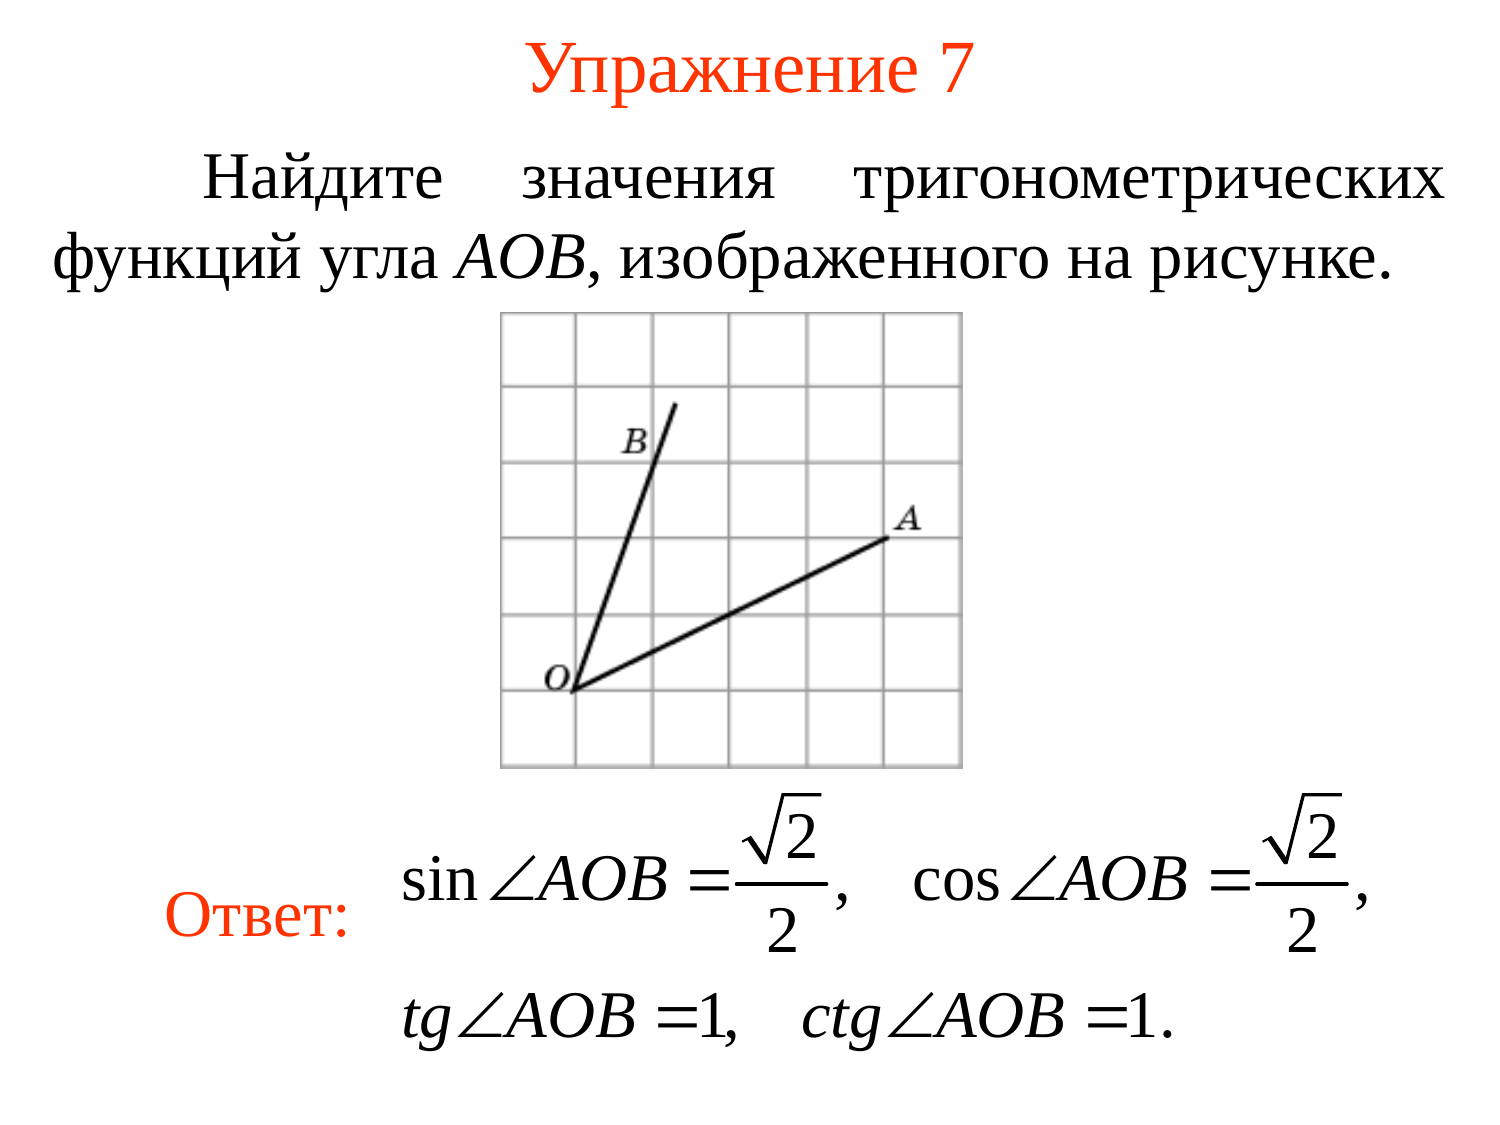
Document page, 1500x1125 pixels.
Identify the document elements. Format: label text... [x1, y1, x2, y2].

title Упражнение 7 [112, 24, 1388, 100]
picture [499, 312, 963, 769]
text_box Найдите значения тригонометрических функций угла AOB, изображенного на рисунке. [37, 124, 1463, 300]
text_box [149, 787, 1442, 1059]
